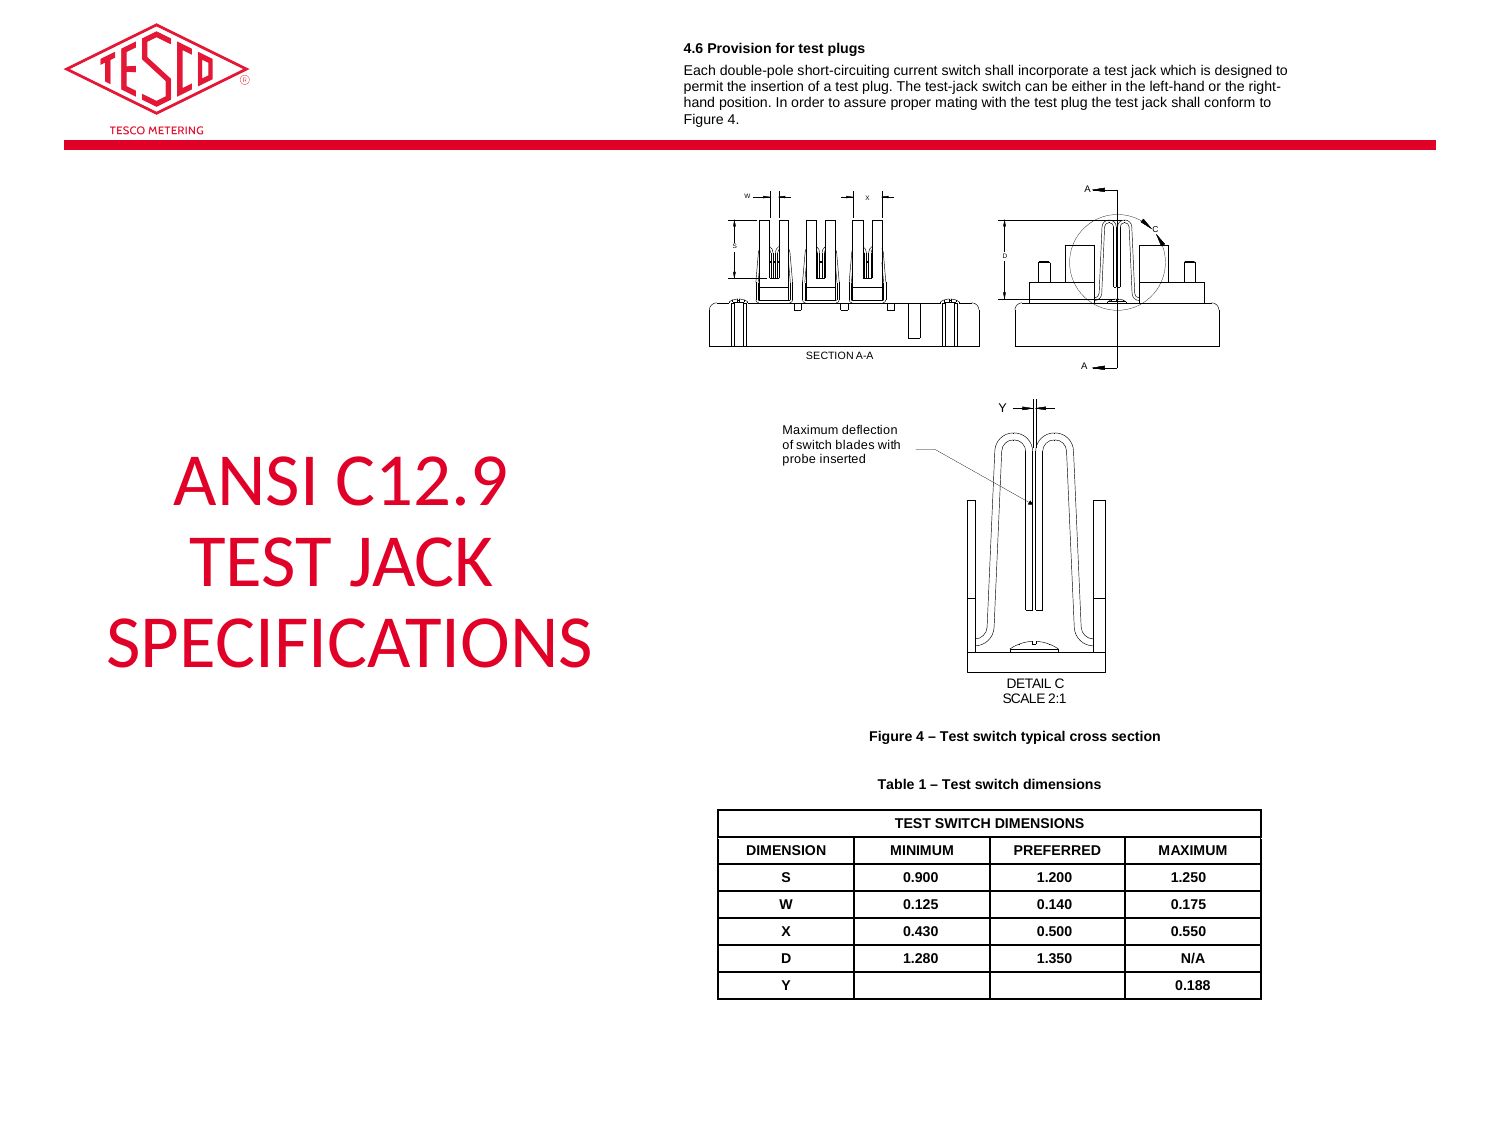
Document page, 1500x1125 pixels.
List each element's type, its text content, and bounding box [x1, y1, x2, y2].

title ANSI C12.9 Test Jack Specifications [50, 433, 650, 692]
picture [63, 23, 250, 138]
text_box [674, 37, 1306, 1020]
